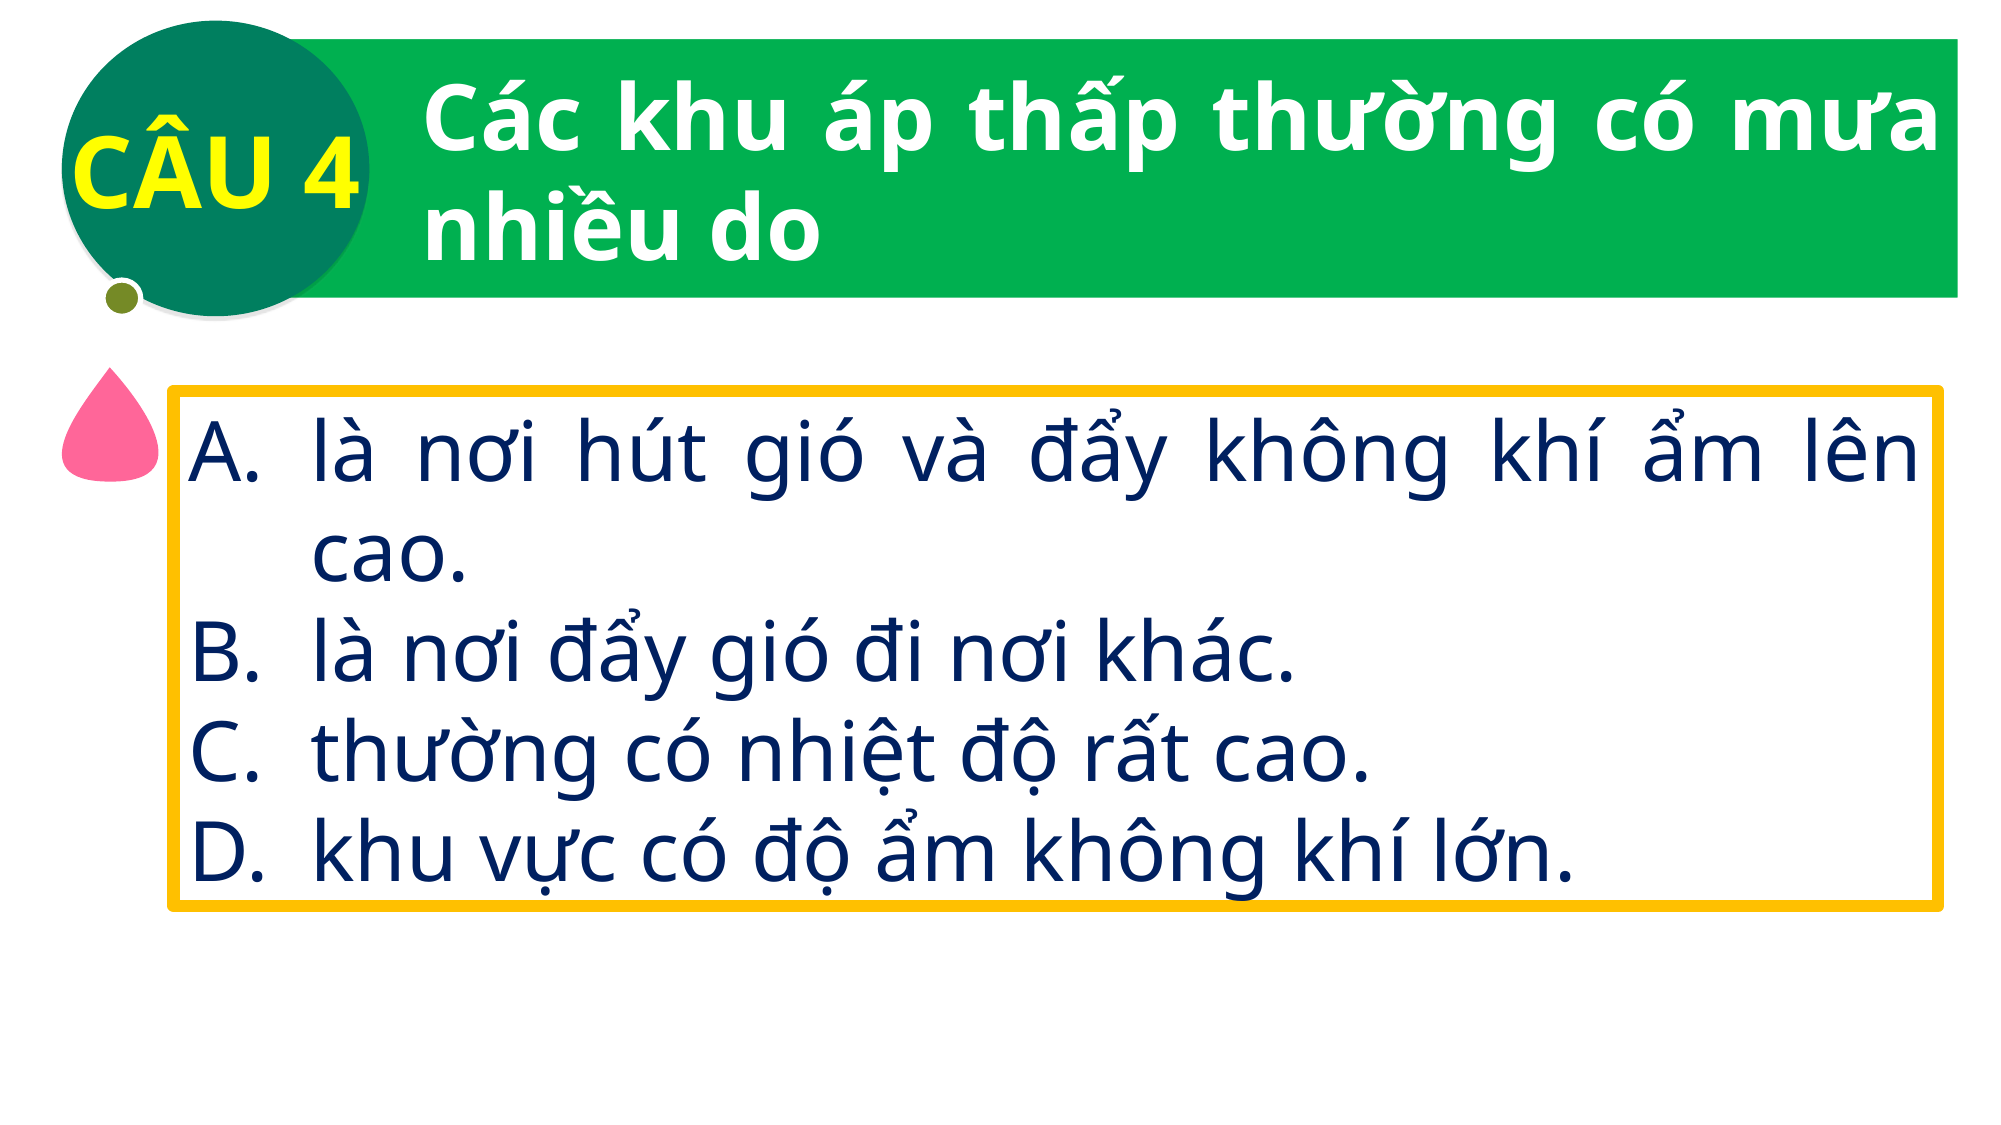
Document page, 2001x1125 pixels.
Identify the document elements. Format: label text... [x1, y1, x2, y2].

text_box Các khu áp thấp thường có mưa nhiều do [370, 37, 1960, 300]
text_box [61, 20, 370, 317]
text_box [61, 367, 159, 482]
text_box là nơi hút gió và đẩy không khí ẩm lên cao. là nơi đẩy gió đi nơi khác. thường có nhiệt độ rất cao. khu vực có độ ẩm không khí lớn. [173, 391, 1939, 906]
